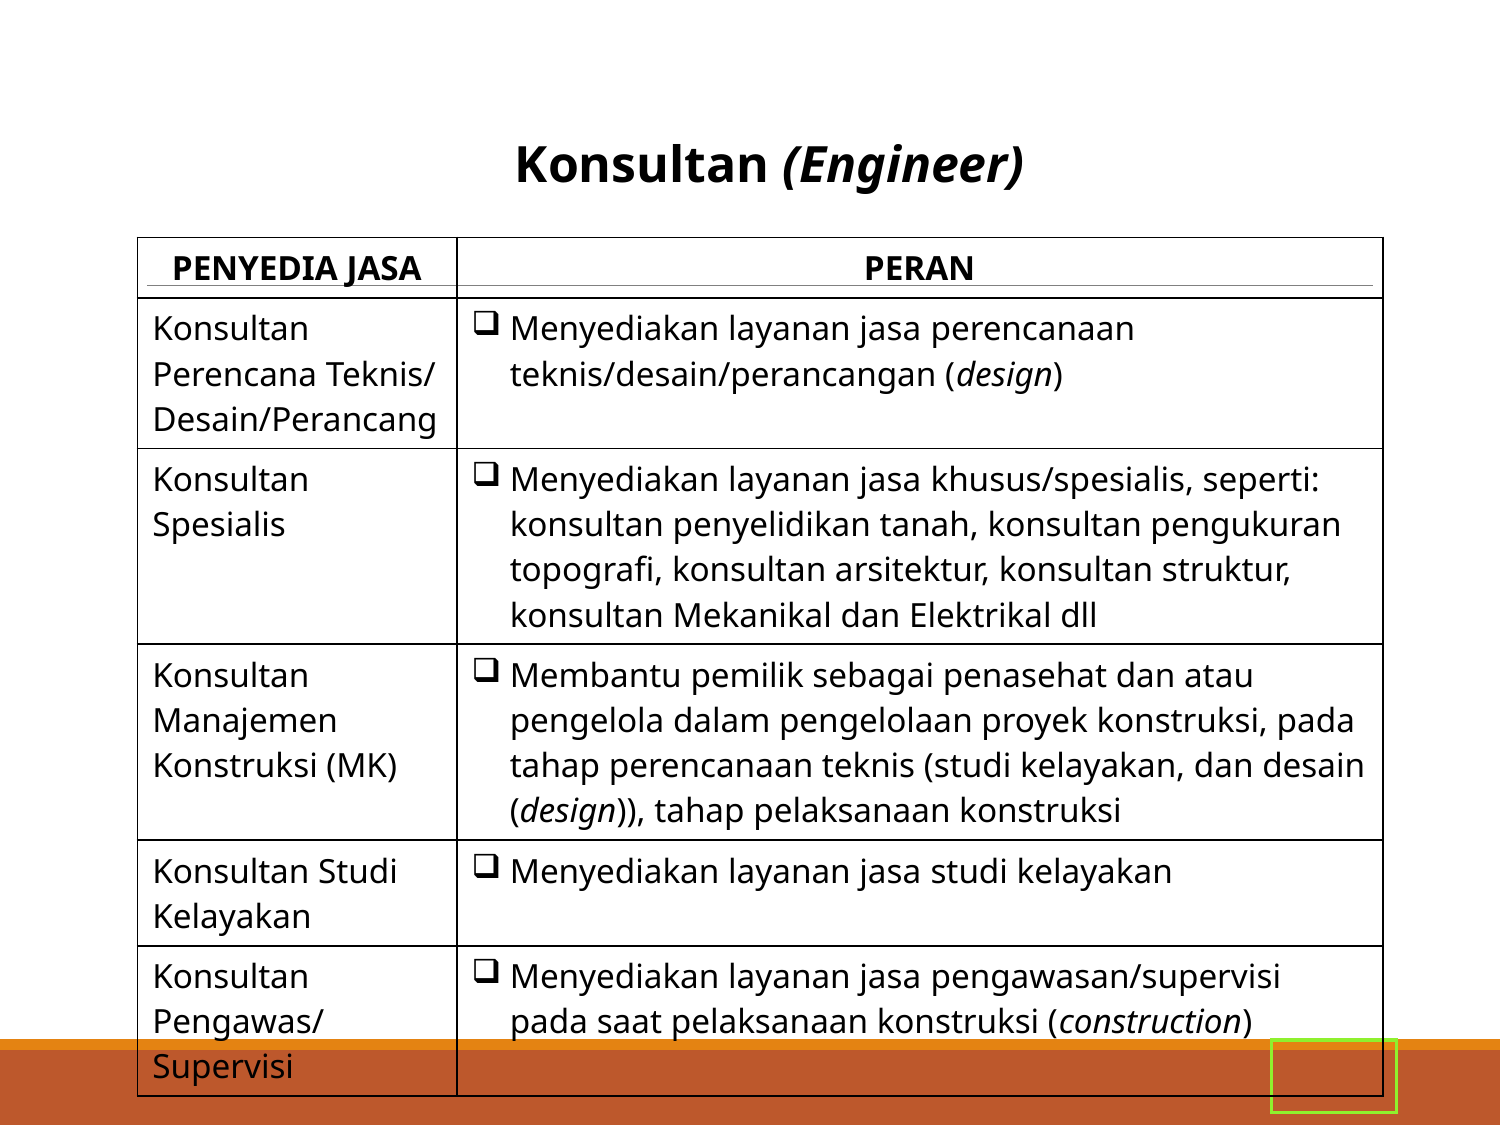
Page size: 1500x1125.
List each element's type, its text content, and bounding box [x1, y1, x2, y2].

table_cell Menyediakan layanan jasa khusus/spesialis, seperti: konsultan penyelidikan tanah, konsultan pengukuran topografi, konsultan arsitektur, konsultan struktur, konsultan Mekanikal dan Elektrikal dll [458, 449, 1382, 643]
table_cell Konsultan Perencana Teknis/ Desain/Perancang [138, 299, 456, 448]
table_cell Membantu pemilik sebagai penasehat dan atau pengelola dalam pengelolaan proyek konstruksi, pada tahap perencanaan teknis (studi kelayakan, dan desain (design)), tahap pelaksanaan konstruksi [458, 645, 1382, 839]
table_cell Konsultan Spesialis [138, 449, 456, 643]
table_cell Menyediakan layanan jasa studi kelayakan [458, 841, 1382, 945]
table_cell Menyediakan layanan jasa pengawasan/supervisi pada saat pelaksanaan konstruksi (construction) [458, 947, 1382, 1095]
text_box Konsultan (Engineer) [350, 124, 1190, 200]
table_cell Konsultan Pengawas/ Supervisi [138, 947, 456, 1095]
table_header PENYEDIA JASA [138, 238, 456, 297]
table_cell Konsultan Studi Kelayakan [138, 841, 456, 945]
table_cell Konsultan Manajemen Konstruksi (MK) [138, 645, 456, 839]
table_cell Menyediakan layanan jasa perencanaan teknis/desain/perancangan (design) [458, 299, 1382, 448]
table_header PERAN [458, 238, 1382, 297]
